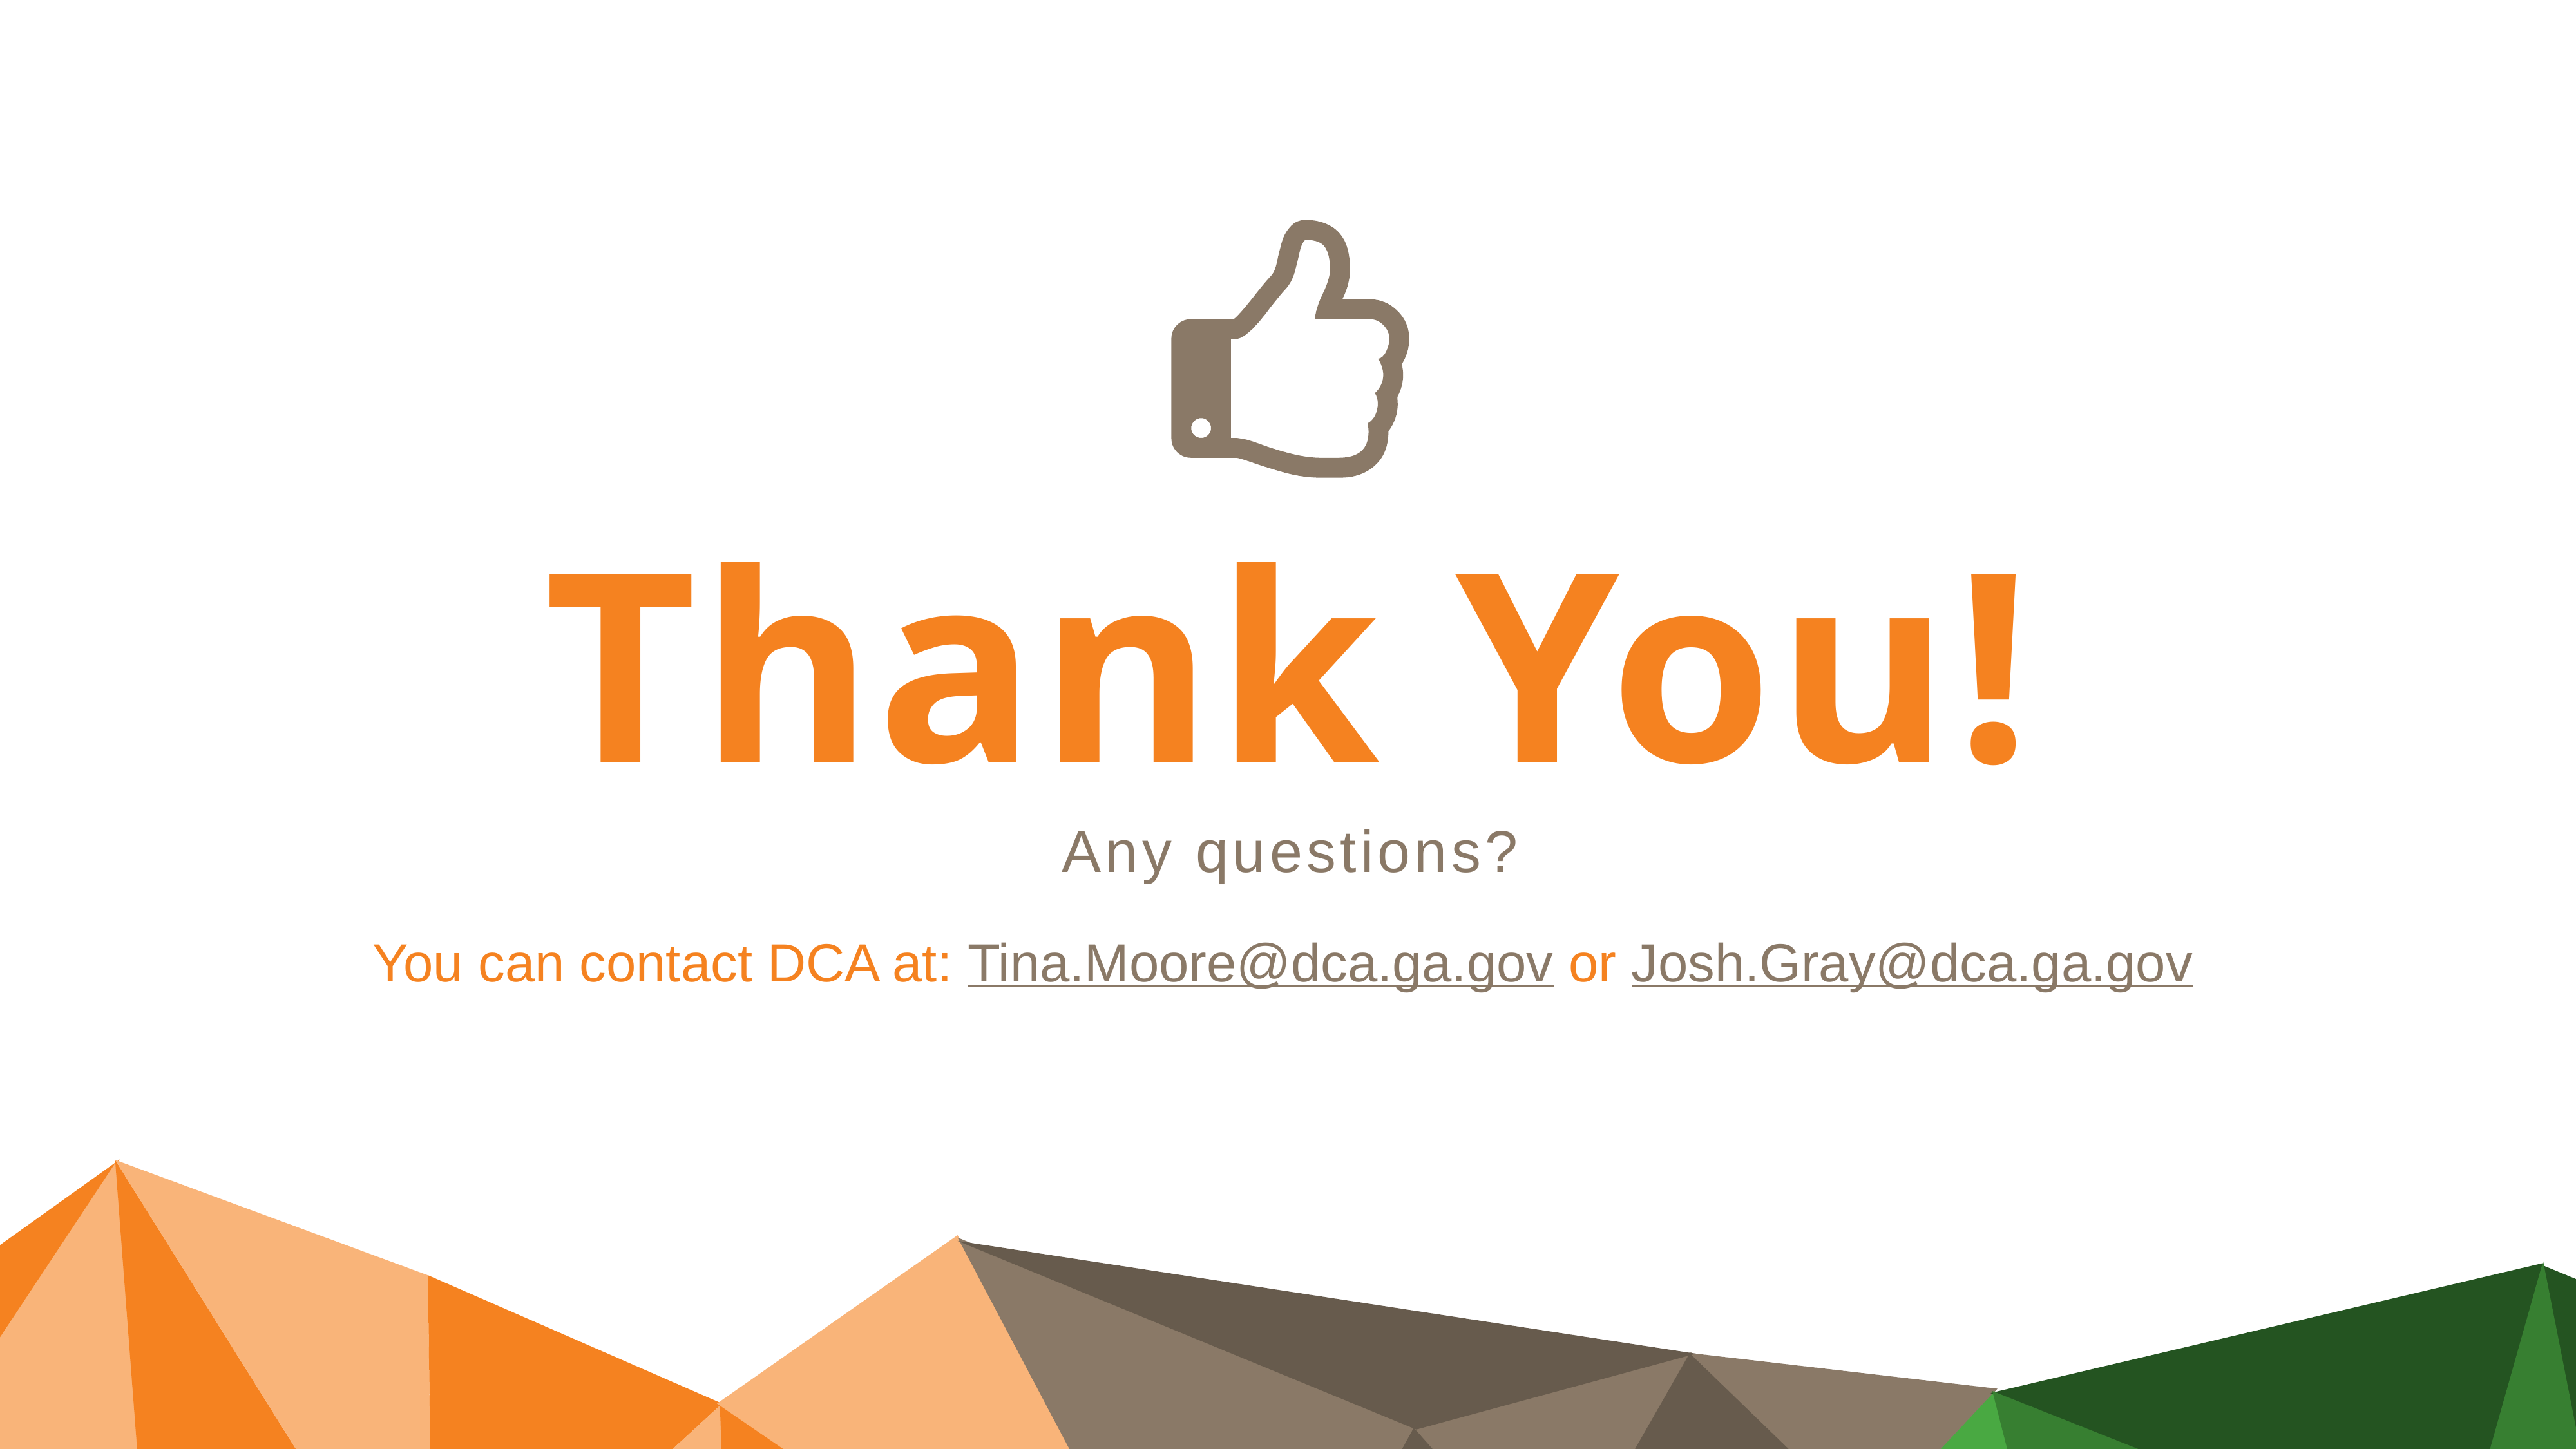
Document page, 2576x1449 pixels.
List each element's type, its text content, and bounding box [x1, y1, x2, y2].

text_box Thank You! [535, 524, 2041, 820]
text_box [1171, 220, 1409, 478]
text_box Any questions? [1052, 808, 1529, 889]
text_box You can contact DCA at: Tina.Moore@dca.ga.gov or Josh.Gray@dca.ga.gov [363, 944, 2218, 998]
